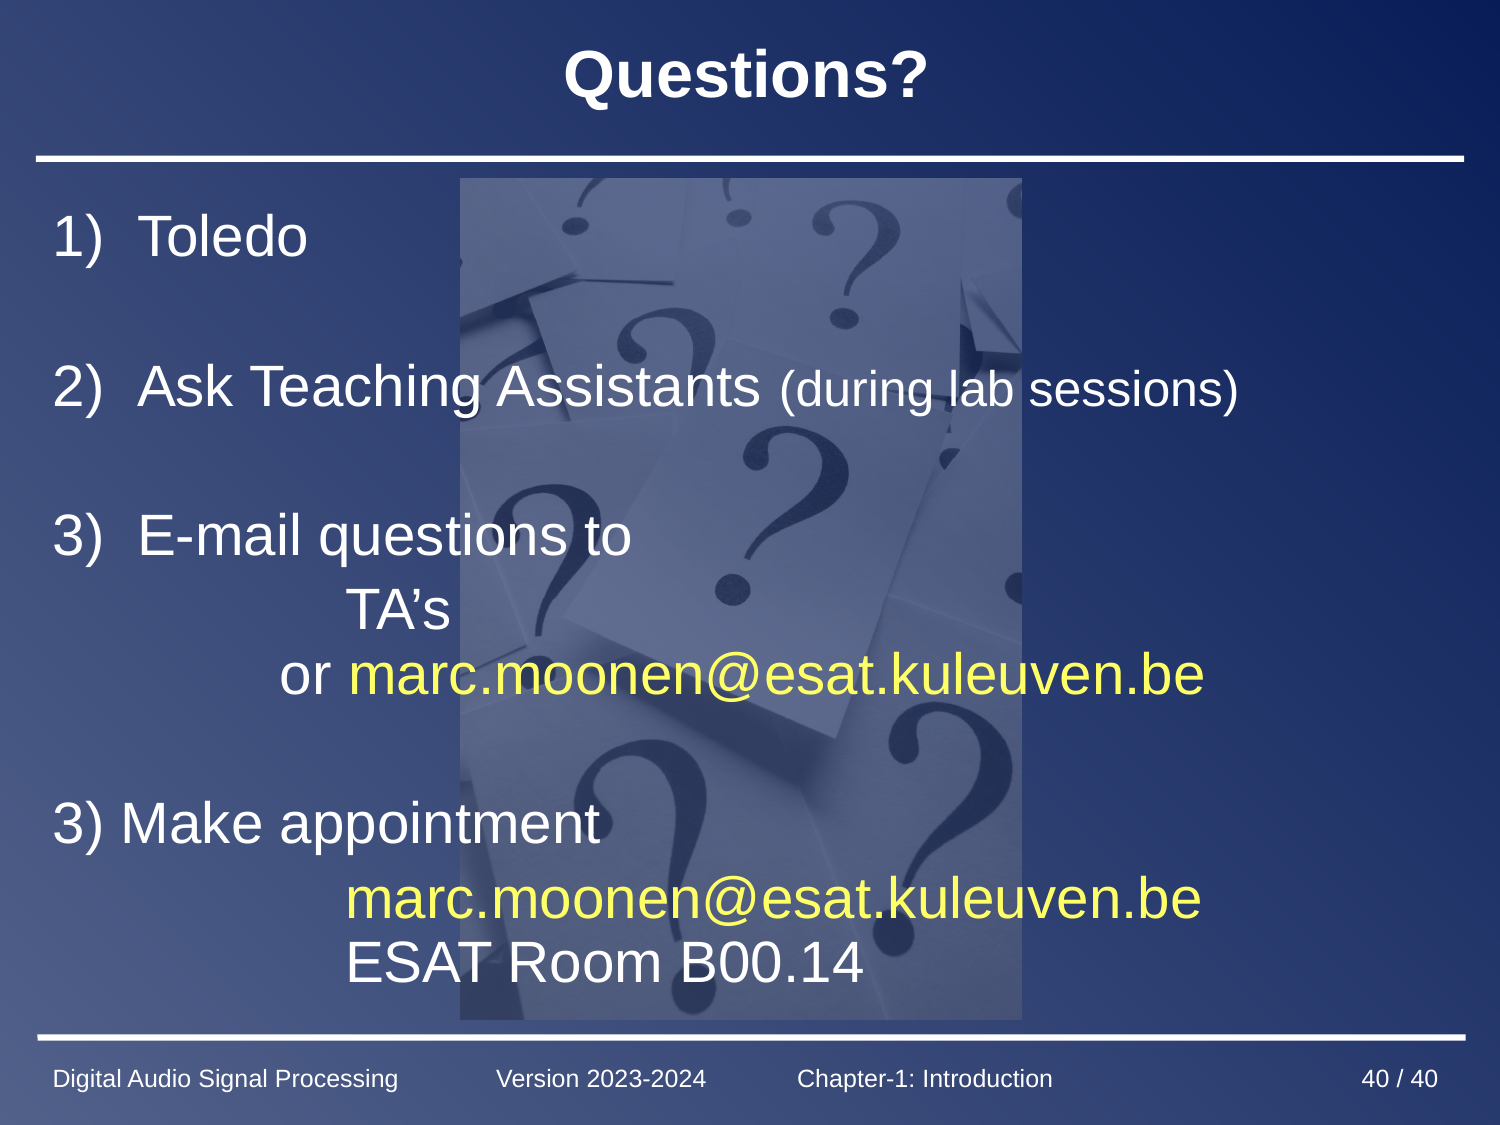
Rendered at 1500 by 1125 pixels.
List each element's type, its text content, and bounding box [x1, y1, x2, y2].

picture [460, 178, 1022, 1020]
title Questions? [23, 15, 1471, 144]
list Toledo Ask Teaching Assistants (during lab sessions) E-mail questions to TA’s or marc.moonen@esat.kuleuven.be 3) Make appointment marc.moonen@esat.kuleuven.be ESAT Room B00.14 [37, 172, 1442, 1030]
